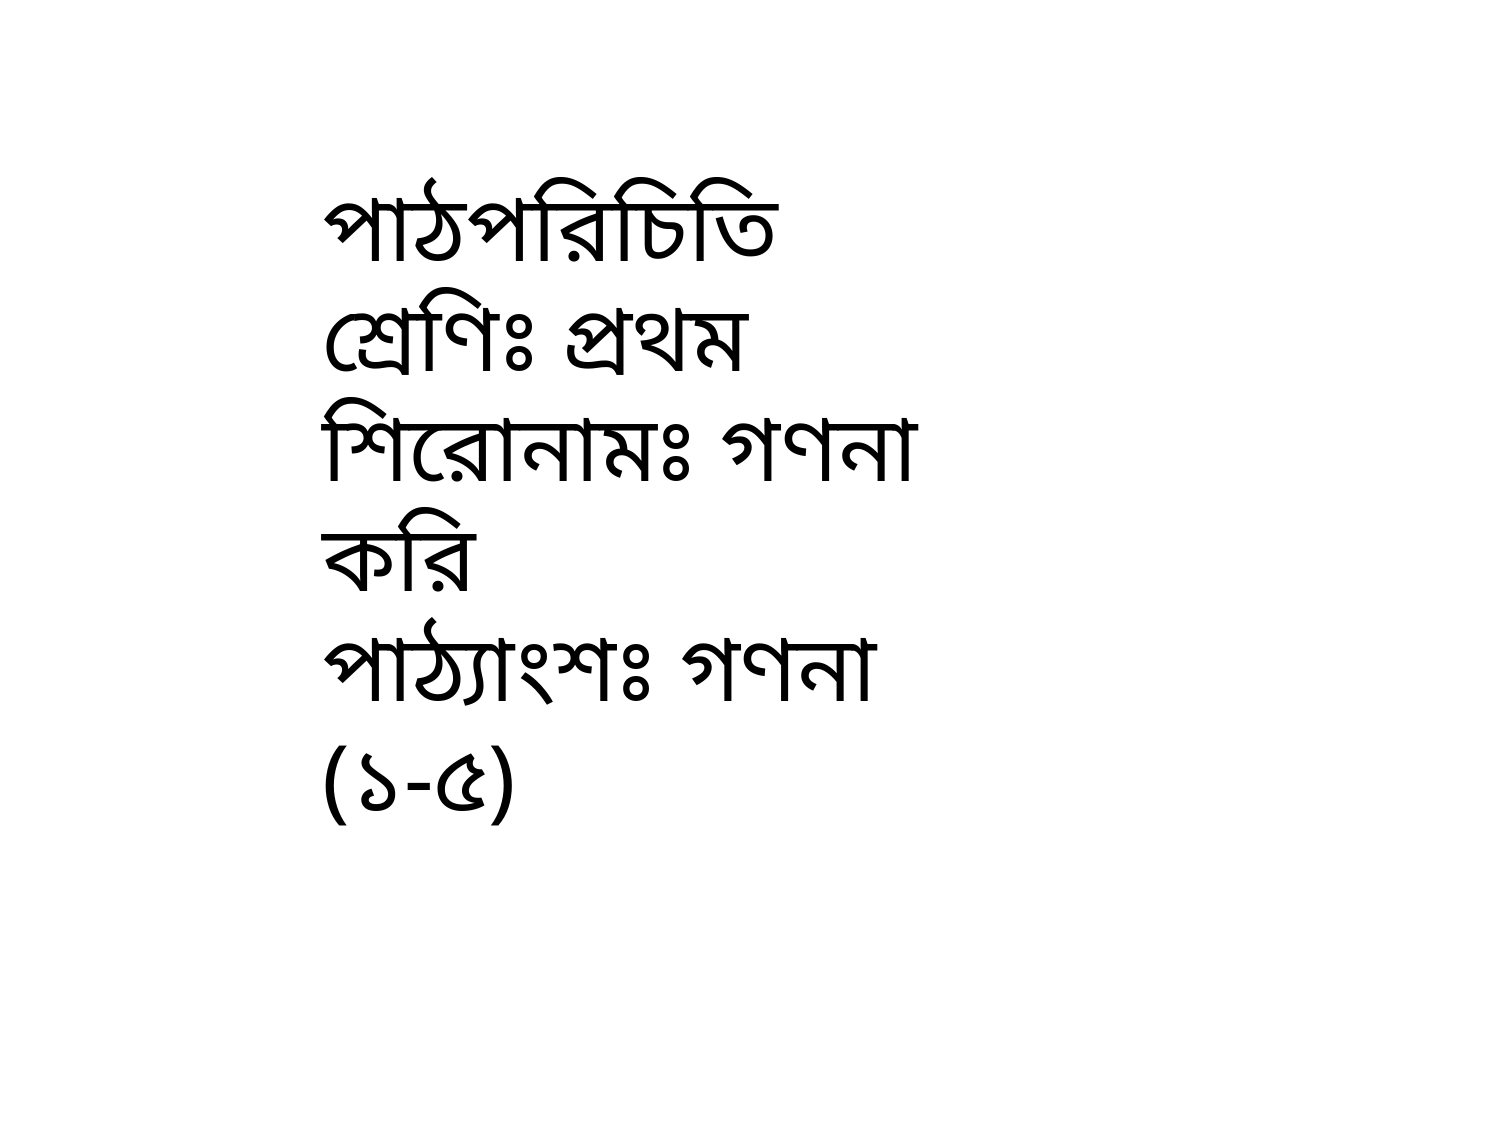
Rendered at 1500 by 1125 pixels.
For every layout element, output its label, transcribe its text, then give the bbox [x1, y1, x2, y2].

text_box পাঠপরিচিতি শ্রেণিঃ প্রথম শিরোনামঃ গণনা করি পাঠ্যাংশঃ গণনা (১-৫) [307, 162, 950, 947]
